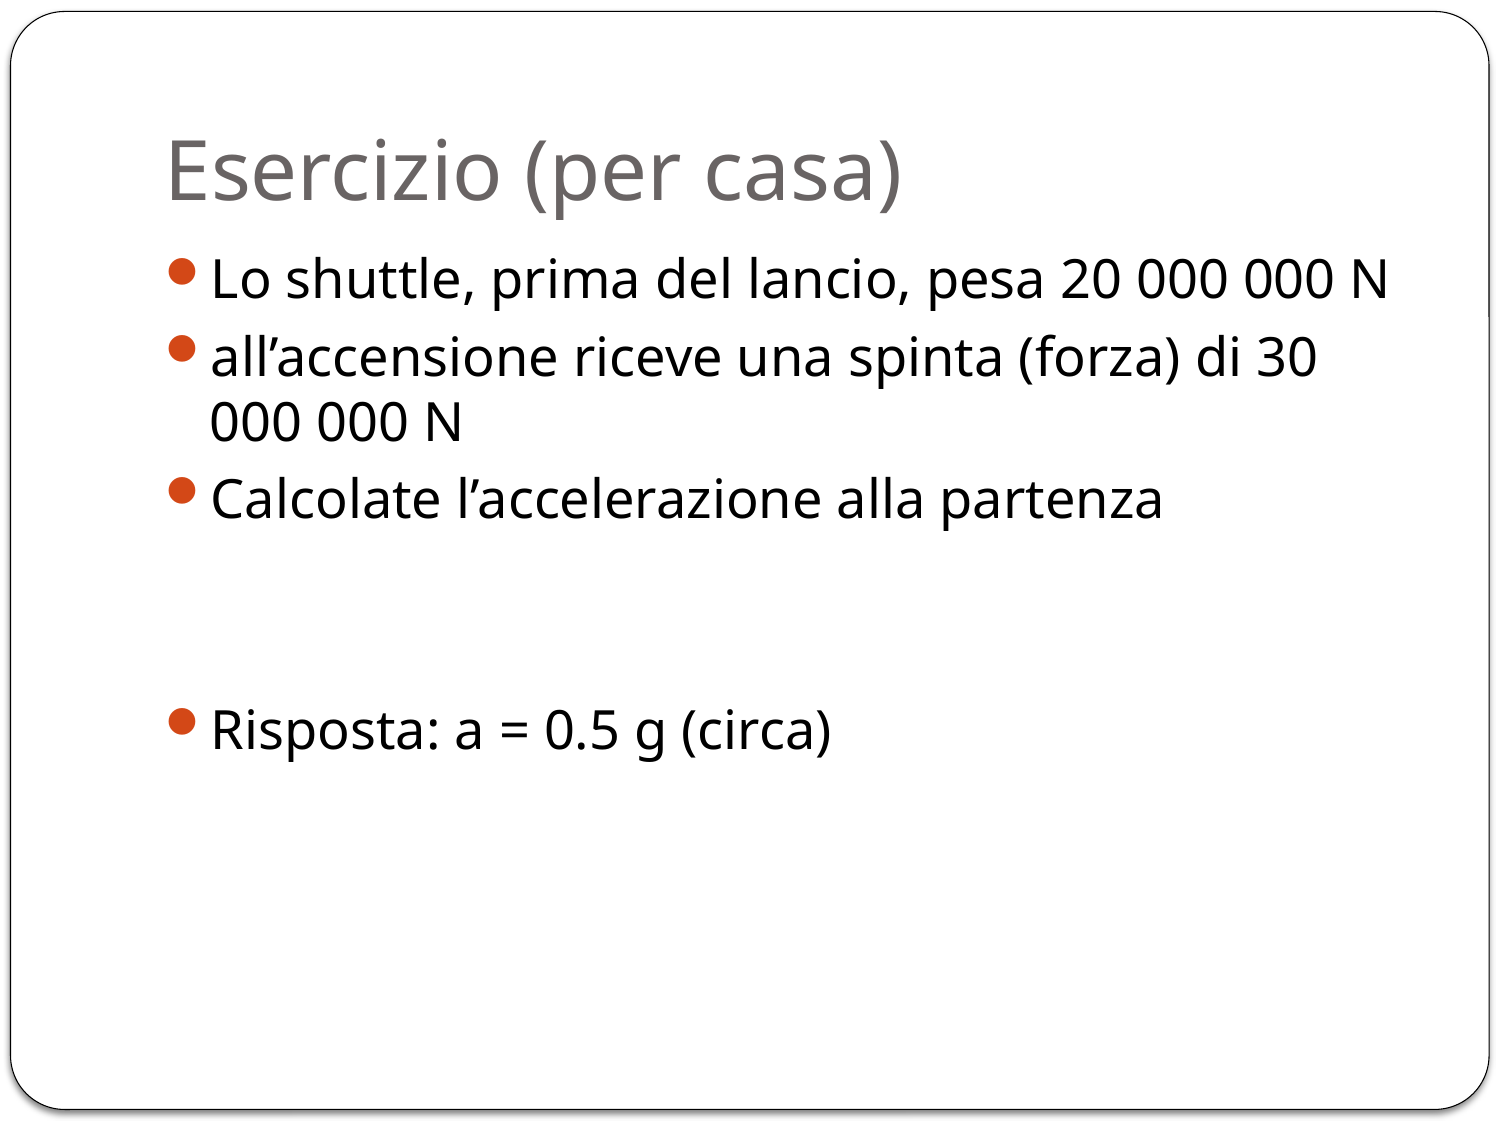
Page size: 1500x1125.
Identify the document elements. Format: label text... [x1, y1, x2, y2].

list Lo shuttle, prima del lancio, pesa 20 000 000 N all’accensione riceve una spinta (forza) di 30 000 000 N Calcolate l’accelerazione alla partenza Risposta: a = 0.5 g (circa) [150, 237, 1425, 988]
title Esercizio (per casa) [150, 45, 1425, 233]
